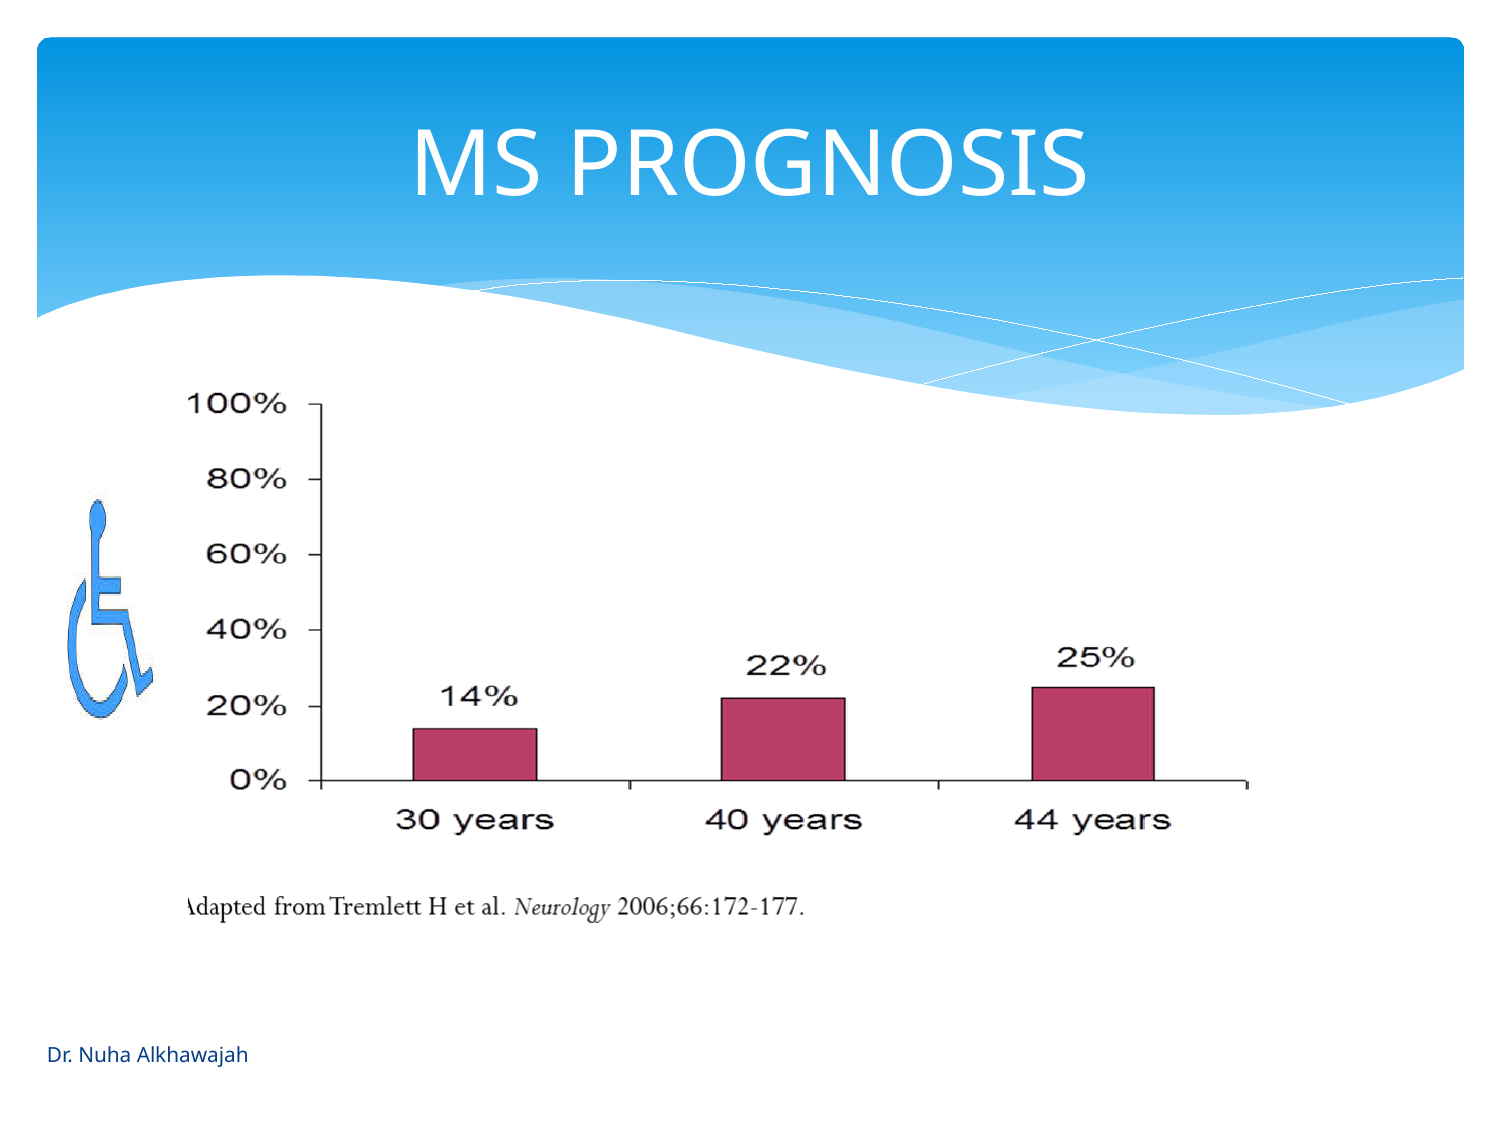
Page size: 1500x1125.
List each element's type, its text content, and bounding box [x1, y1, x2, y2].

picture [24, 374, 1046, 942]
title MS PROGNOSIS [75, 55, 1425, 261]
footer Dr. Nuha Alkhawajah [31, 1025, 653, 1086]
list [149, 362, 1276, 863]
